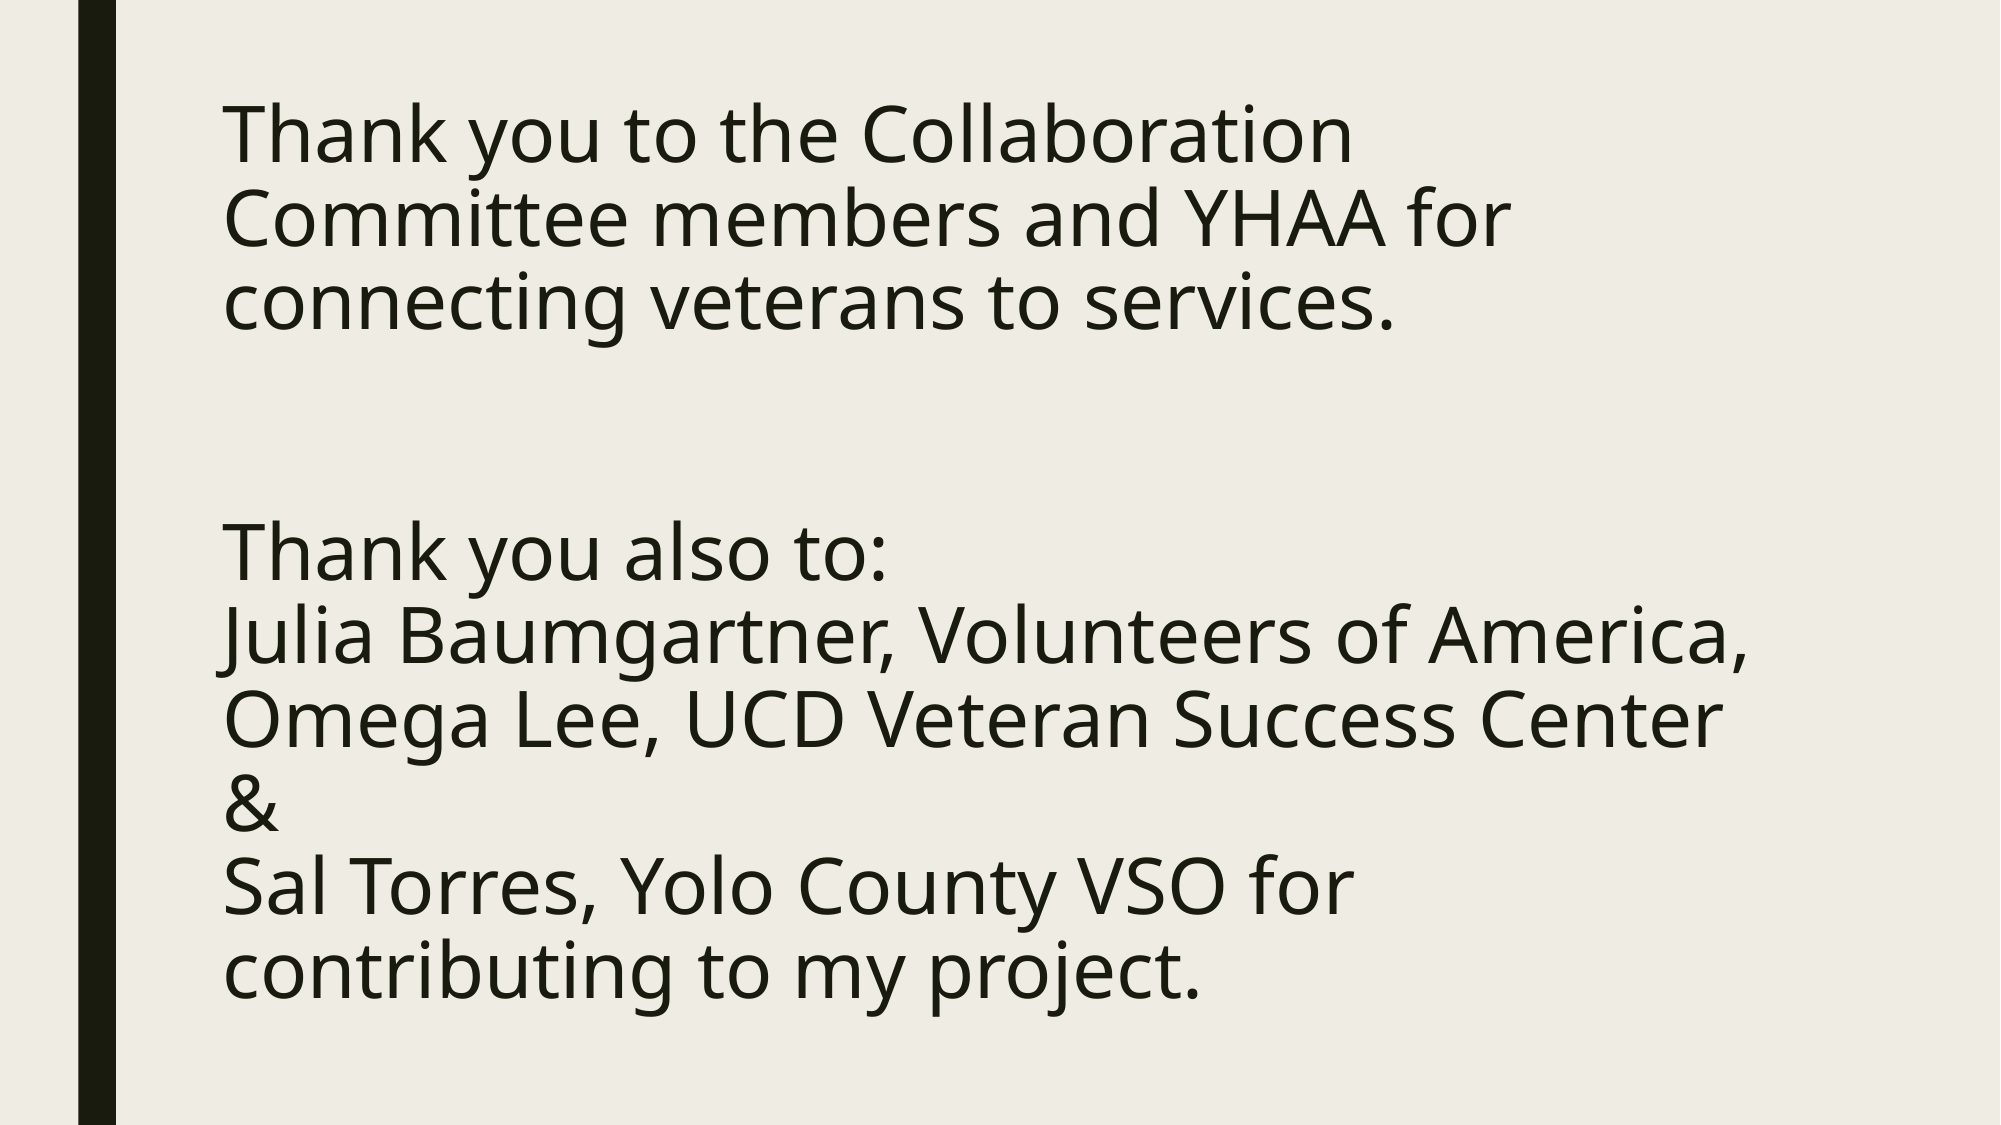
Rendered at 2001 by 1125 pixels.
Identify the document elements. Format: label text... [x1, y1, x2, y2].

title Thank you to the Collaboration Committee members and YHAA for connecting veterans to services. Thank you also to: Julia Baumgartner, Volunteers of America, Omega Lee, UCD Veteran Success Center & Sal Torres, Yolo County VSO for contributing to my project. [207, 88, 1793, 1037]
